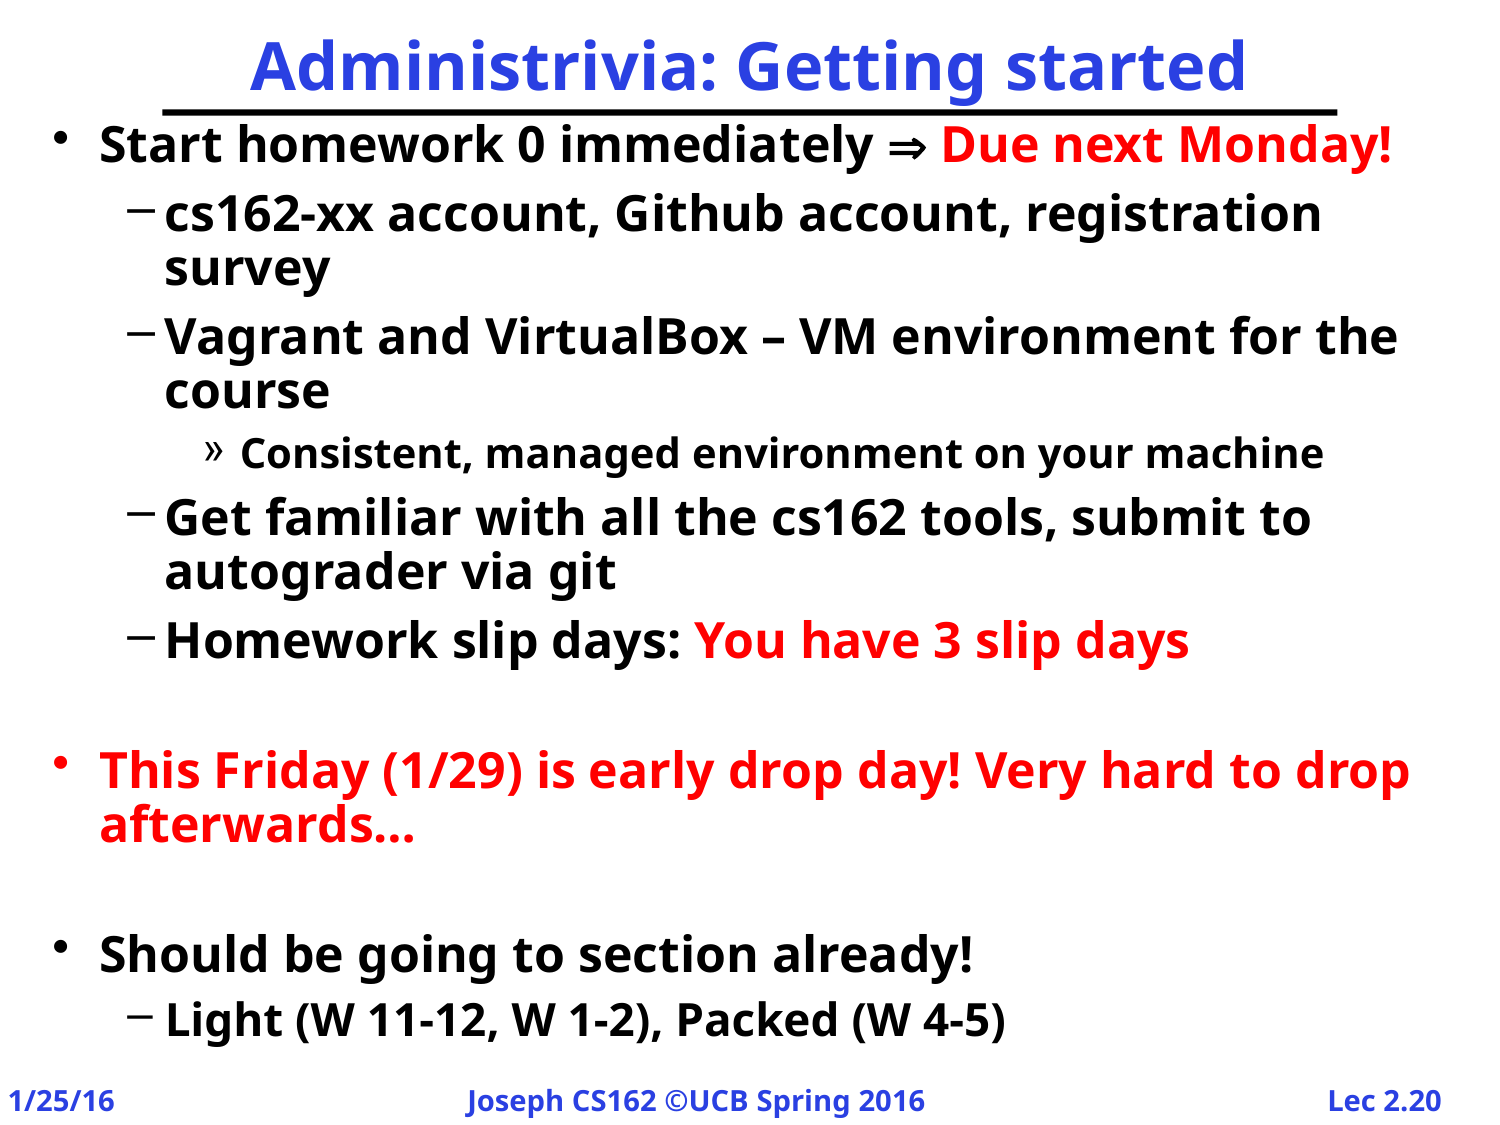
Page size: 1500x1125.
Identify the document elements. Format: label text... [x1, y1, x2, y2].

title Administrivia: Getting started [162, 24, 1338, 112]
list Start homework 0 immediately  Due next Monday! cs162-xx account, Github account, registration survey Vagrant and VirtualBox – VM environment for the course Consistent, managed environment on your machine Get familiar with all the cs162 tools, submit to autograder via git Homework slip days: You have 3 slip days This Friday (1/29) is early drop day! Very hard to drop afterwards… Should be going to section already! Light (W 11-12, W 1-2), Packed (W 4-5) Group sign up form out next week (after drop deadline) Work on finding groups ASAP: 4 people in a group! Try to attend either same section or 2 sections by same TA [37, 112, 1488, 1075]
